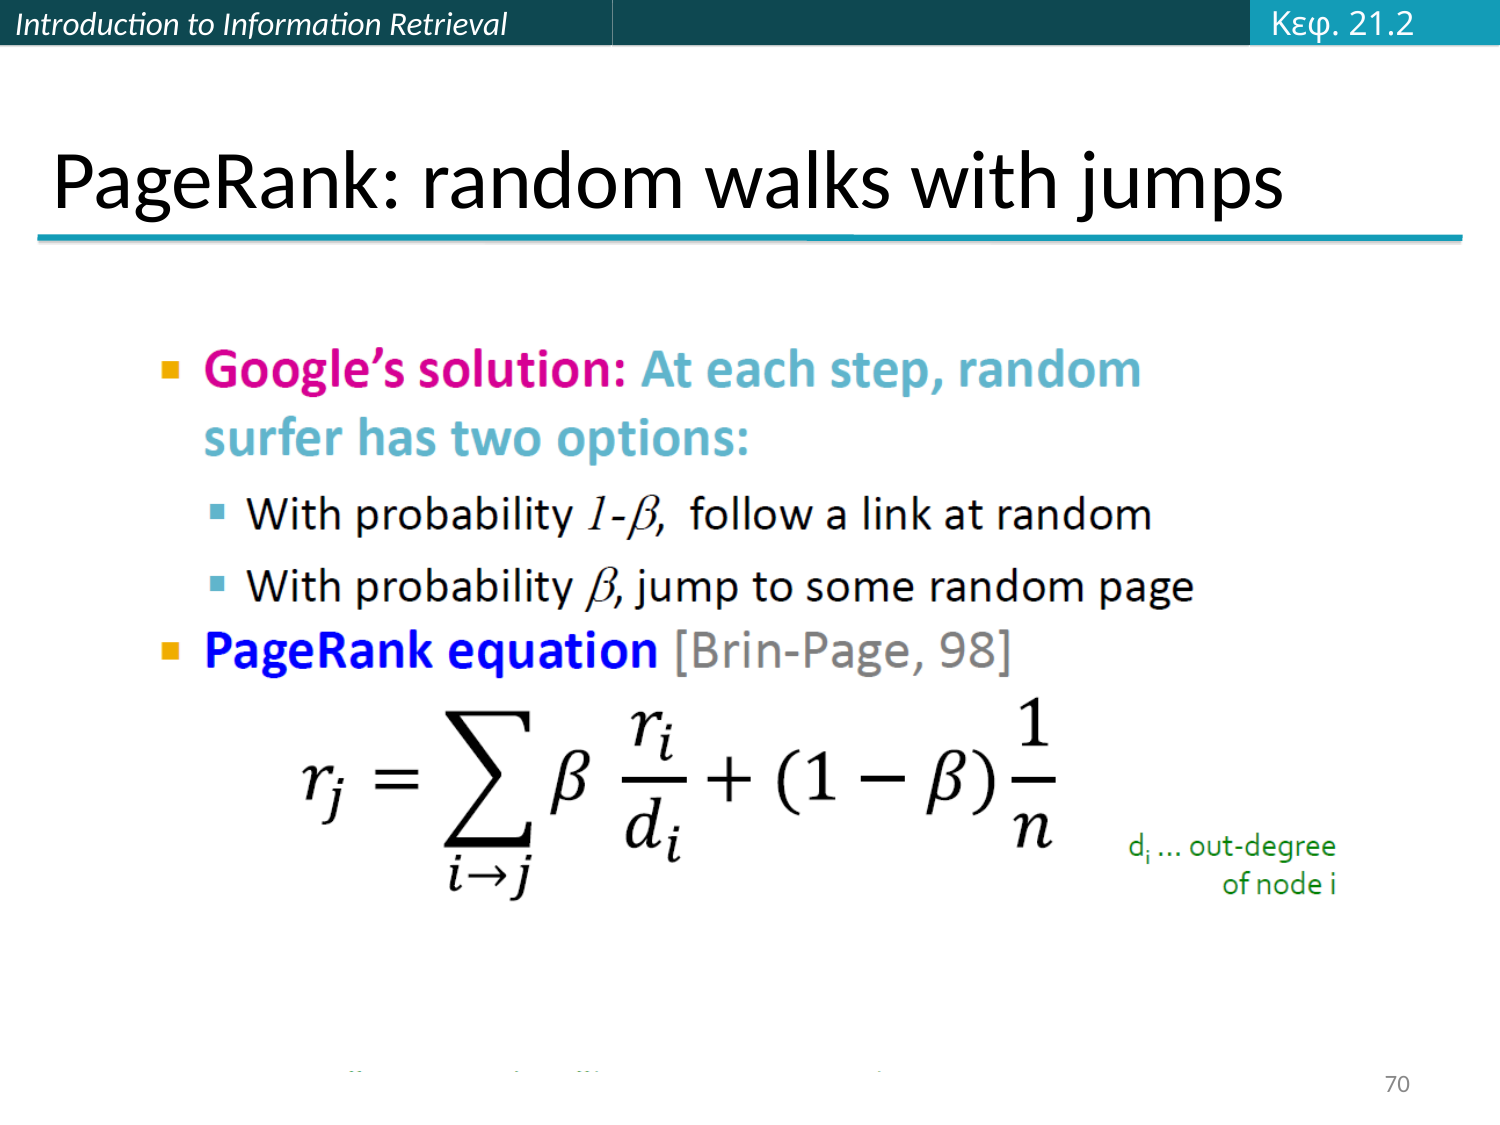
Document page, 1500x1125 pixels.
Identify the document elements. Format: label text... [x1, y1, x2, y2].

text_box Κεφ. 21.2 [1255, 0, 1430, 50]
slide_number 70 [1074, 1062, 1425, 1103]
picture [120, 324, 1341, 1072]
title PageRank: random walks with jumps [36, 27, 1463, 233]
